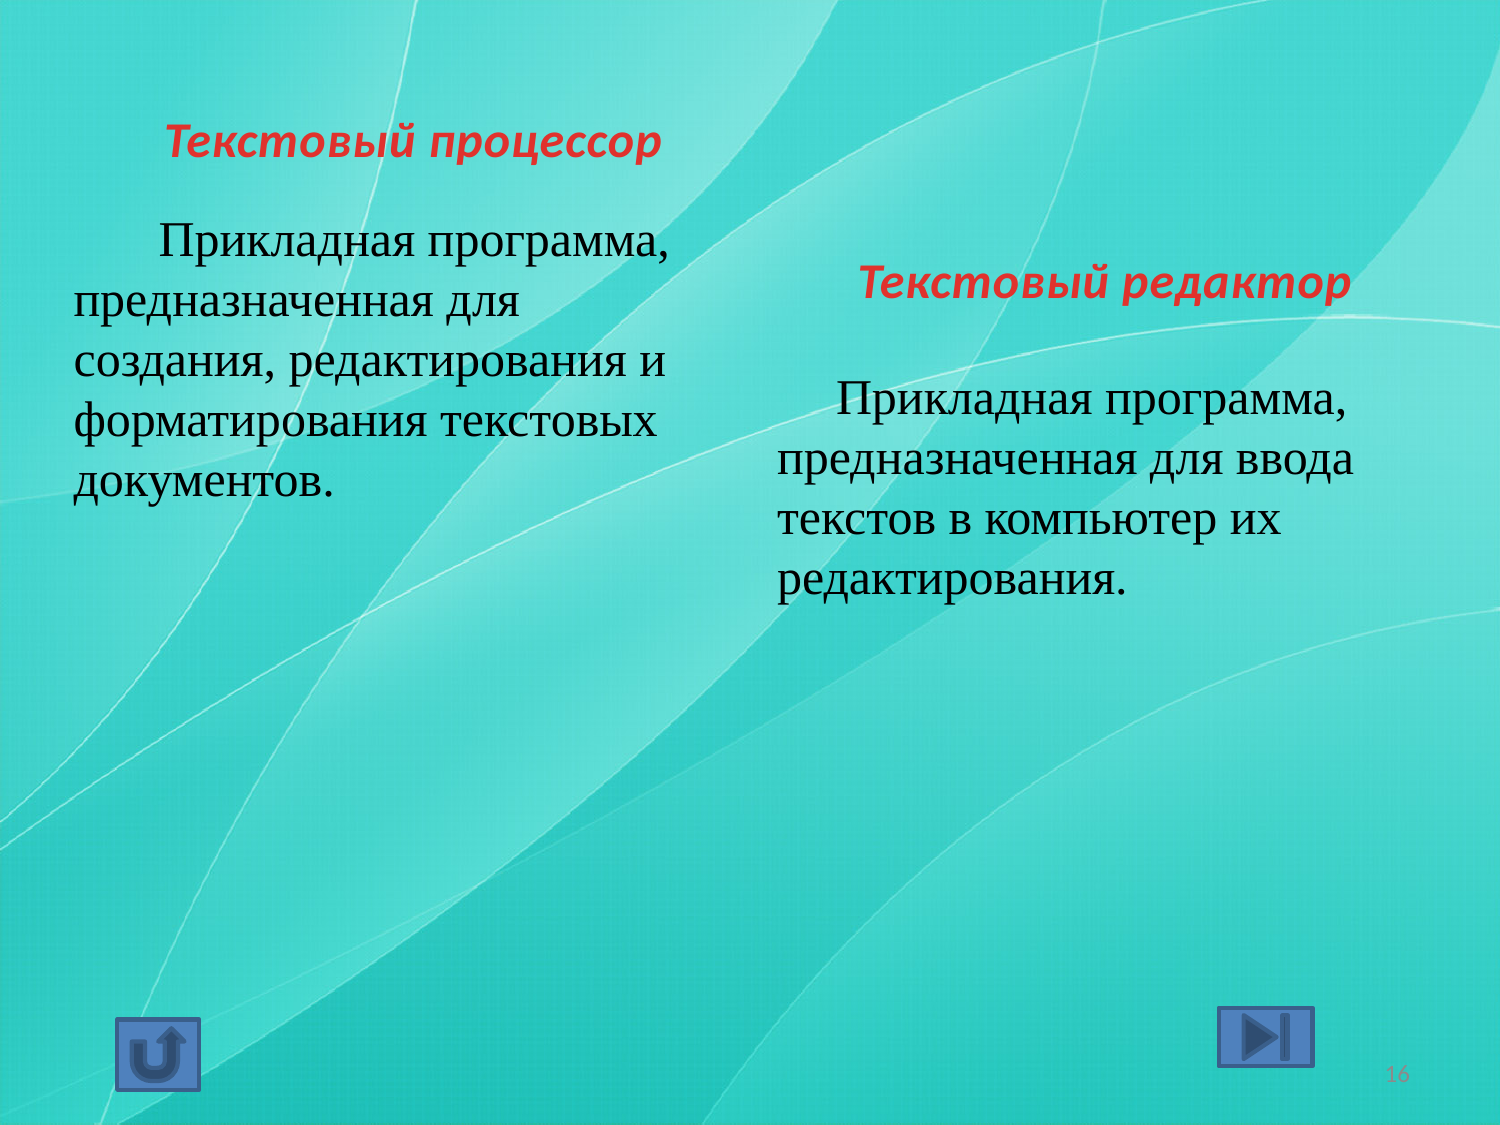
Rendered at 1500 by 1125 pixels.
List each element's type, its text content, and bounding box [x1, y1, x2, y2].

picture [0, 0, 1500, 1125]
text_box [115, 1017, 201, 1092]
text_box [1217, 1006, 1315, 1068]
slide_number 16 [1074, 1042, 1425, 1103]
list Прикладная программа, предназначенная для ввода текстов в компьютер их редактирования. [761, 356, 1425, 692]
list Прикладная программа, предназначенная для создания, редактирования и форматирования текстовых документов. [58, 199, 722, 558]
list Текстовый процессор [82, 70, 745, 176]
list Текстовый редактор [773, 210, 1437, 316]
